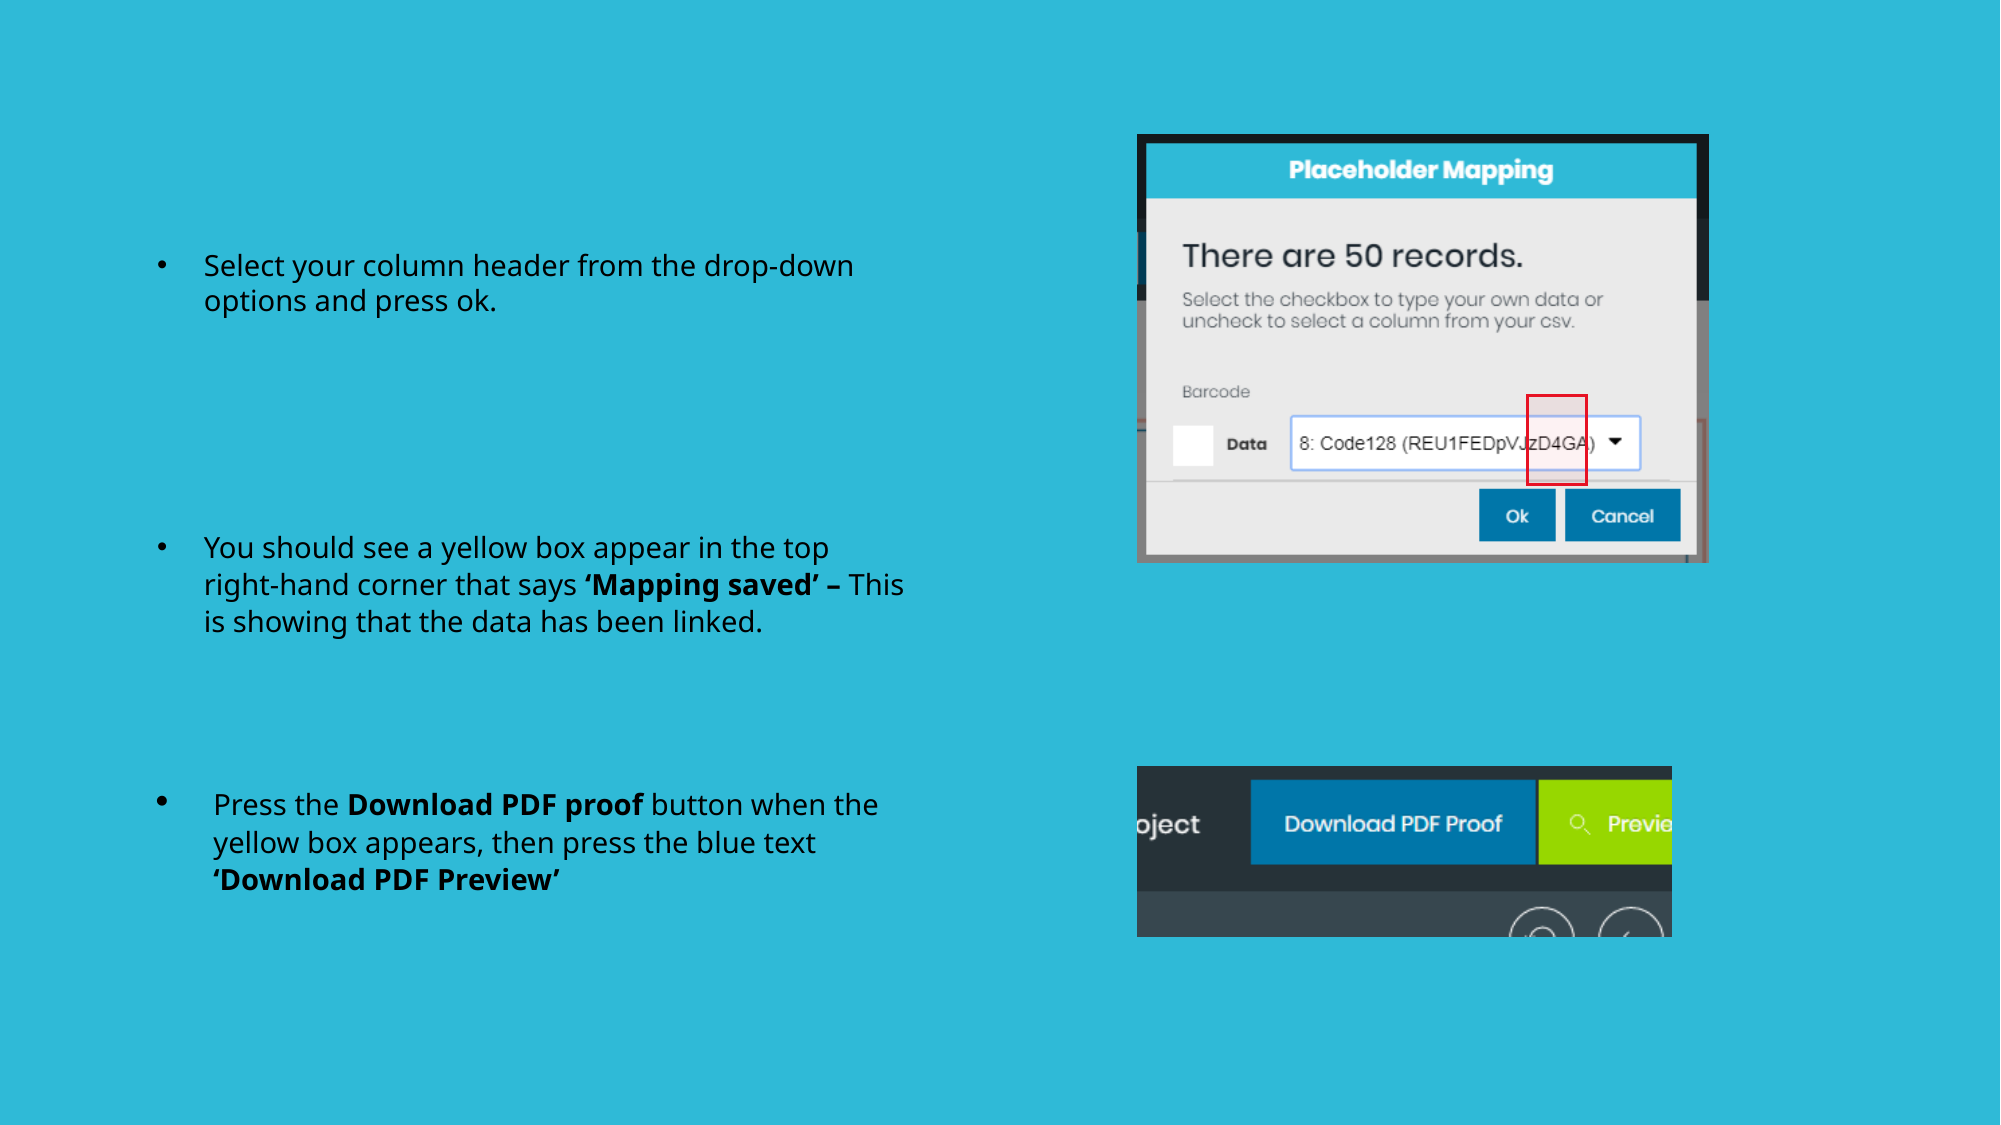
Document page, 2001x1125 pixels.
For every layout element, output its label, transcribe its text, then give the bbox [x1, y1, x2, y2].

picture [1136, 134, 1709, 563]
text_box Select your column header from the drop-down options and press ok. You should see a yellow box appear in the top right-hand corner that says ‘Mapping saved’ – This is showing that the data has been linked. Press the Download PDF proof button when the yellow box appears, then press the blue text ‘Download PDF Preview’ [142, 134, 928, 1056]
picture [1136, 765, 1672, 938]
